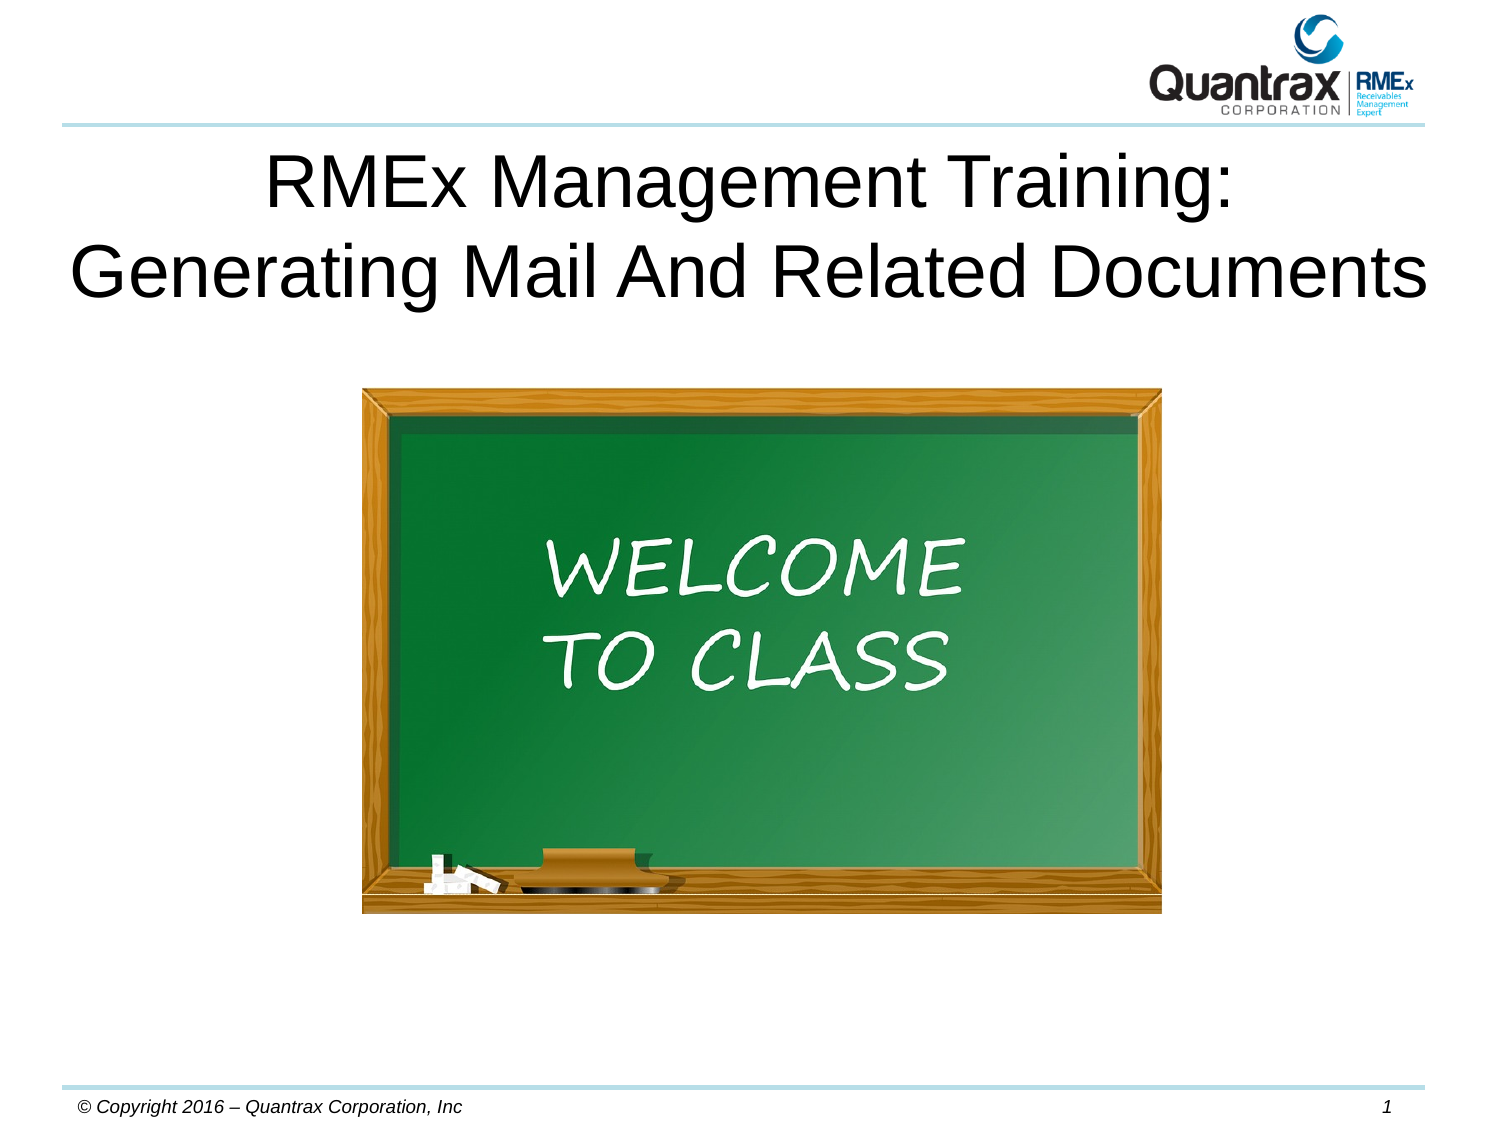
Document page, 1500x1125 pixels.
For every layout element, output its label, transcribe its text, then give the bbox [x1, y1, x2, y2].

picture [1149, 12, 1414, 118]
picture [362, 387, 1163, 914]
title RMEx Management Training: Generating Mail And Related Documents [0, 125, 1500, 438]
